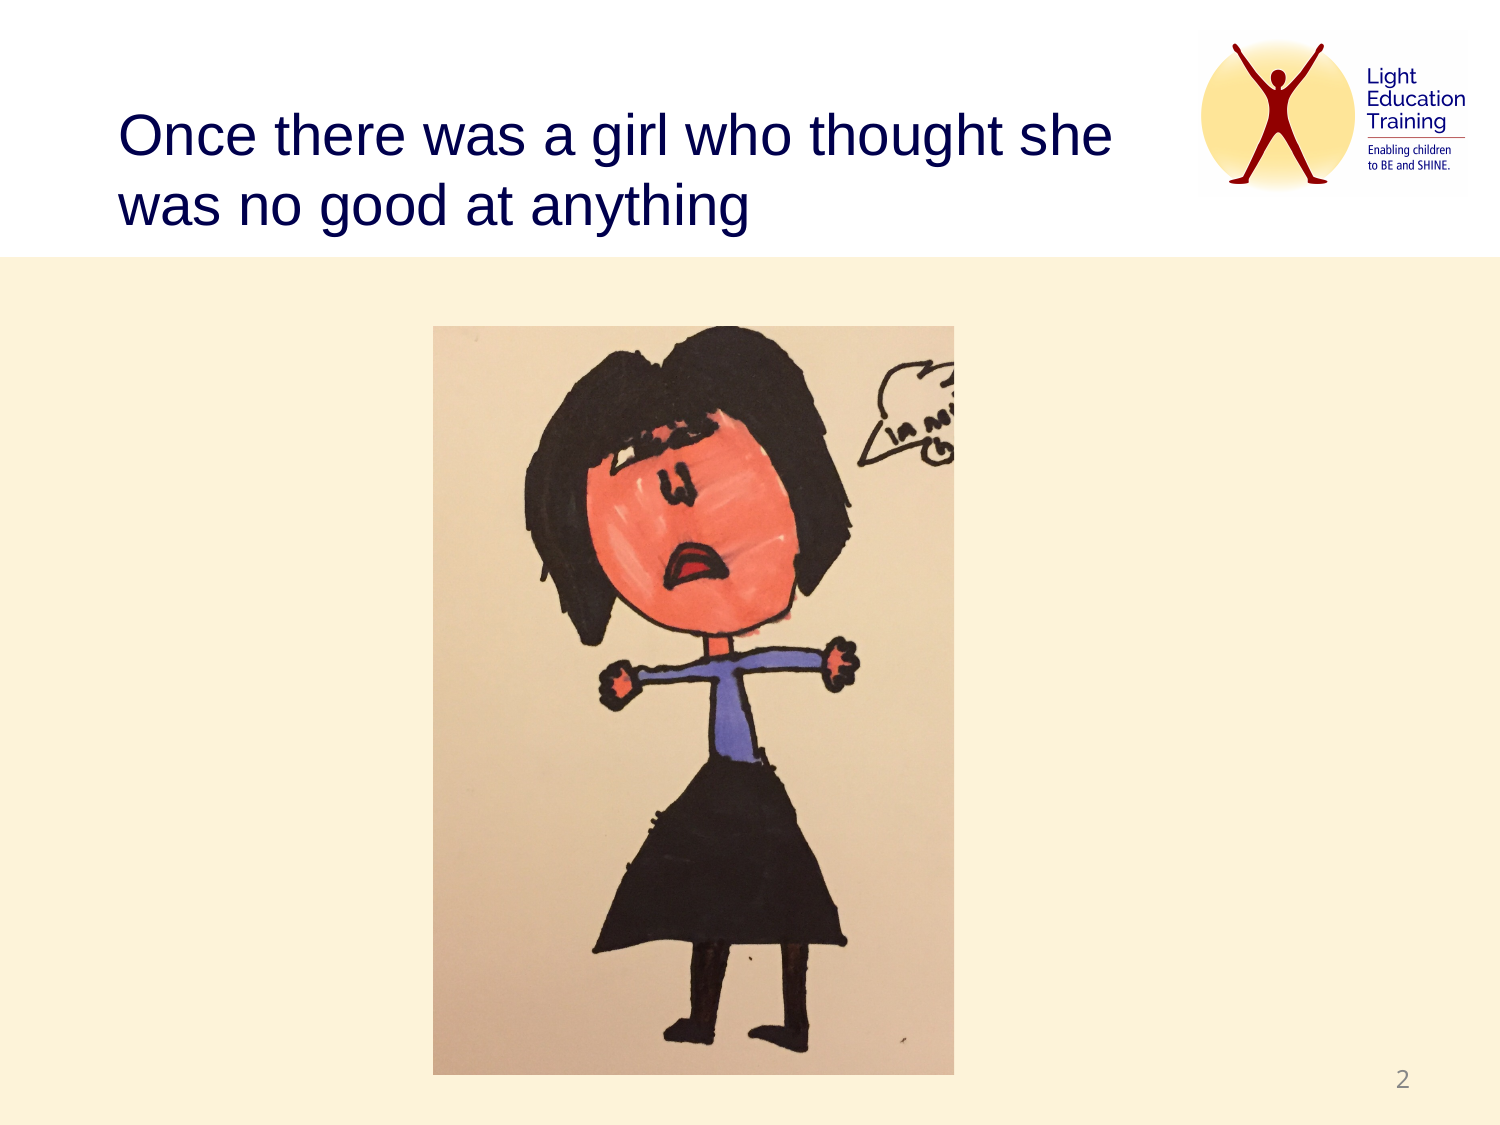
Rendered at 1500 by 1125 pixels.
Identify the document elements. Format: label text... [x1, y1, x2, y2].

picture [1198, 30, 1468, 197]
title Once there was a girl who thought she was no good at anything [112, 31, 1223, 303]
slide_number 2 [1378, 1058, 1425, 1103]
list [430, 326, 955, 1075]
